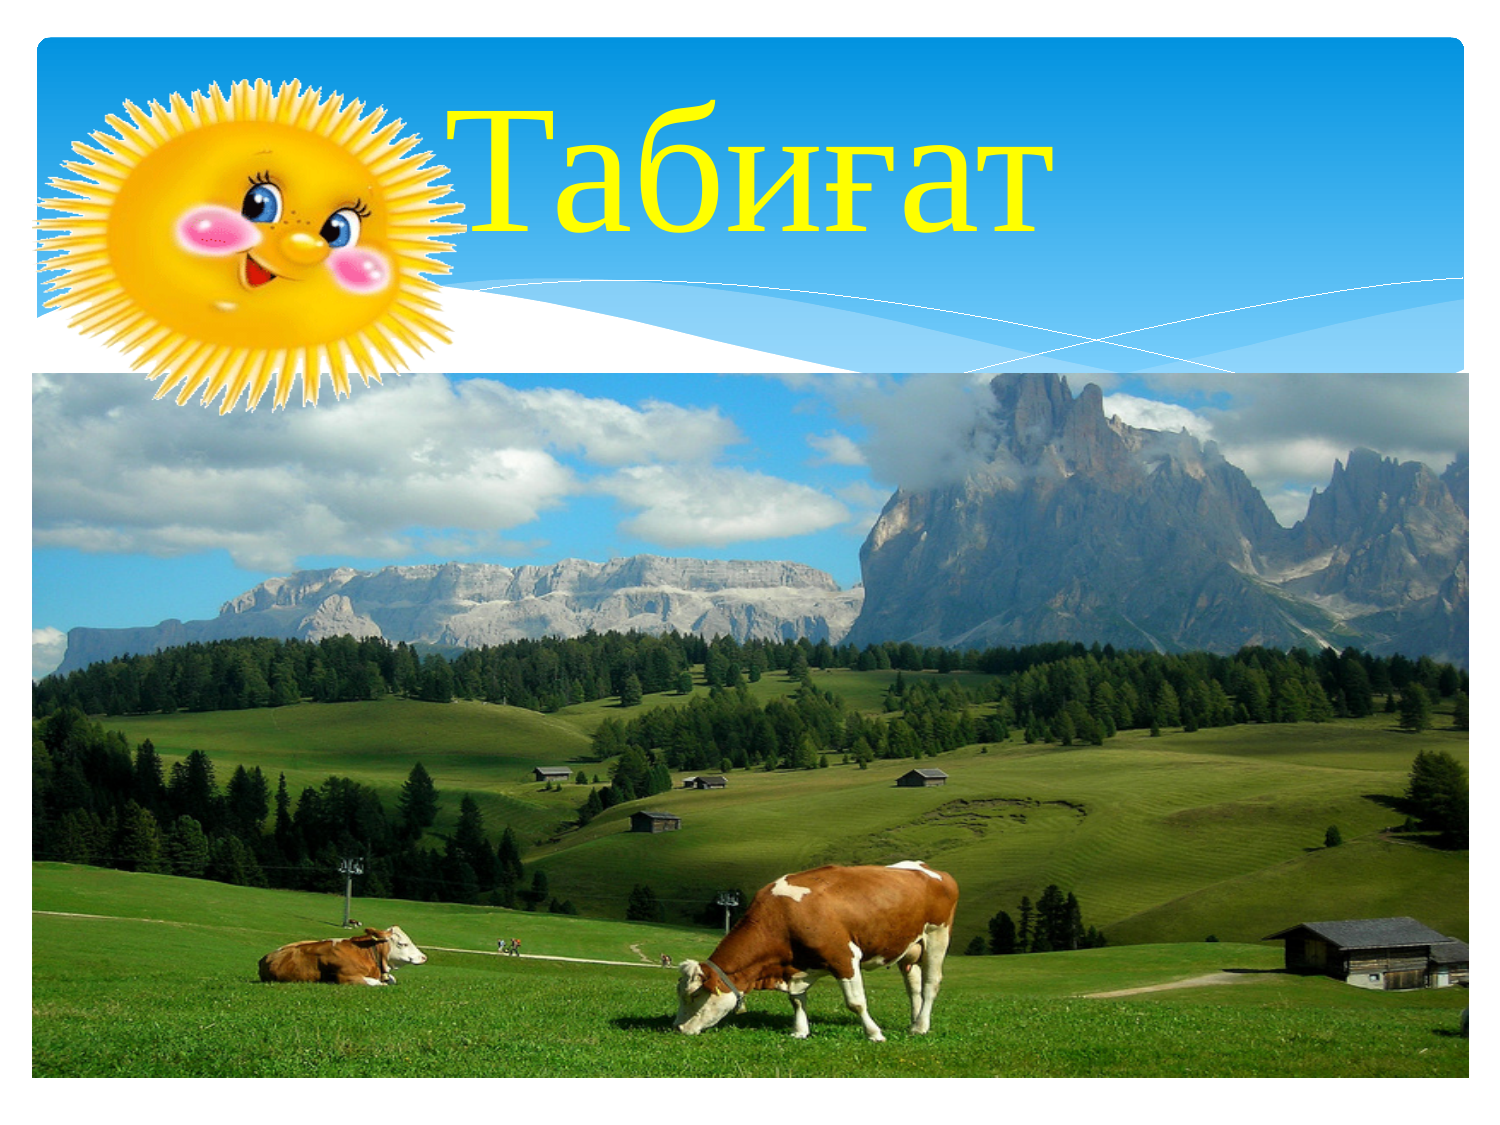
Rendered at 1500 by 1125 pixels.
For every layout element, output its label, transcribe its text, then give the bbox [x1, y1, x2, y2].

picture [32, 77, 1469, 1078]
title Табиғат [75, 55, 1425, 261]
